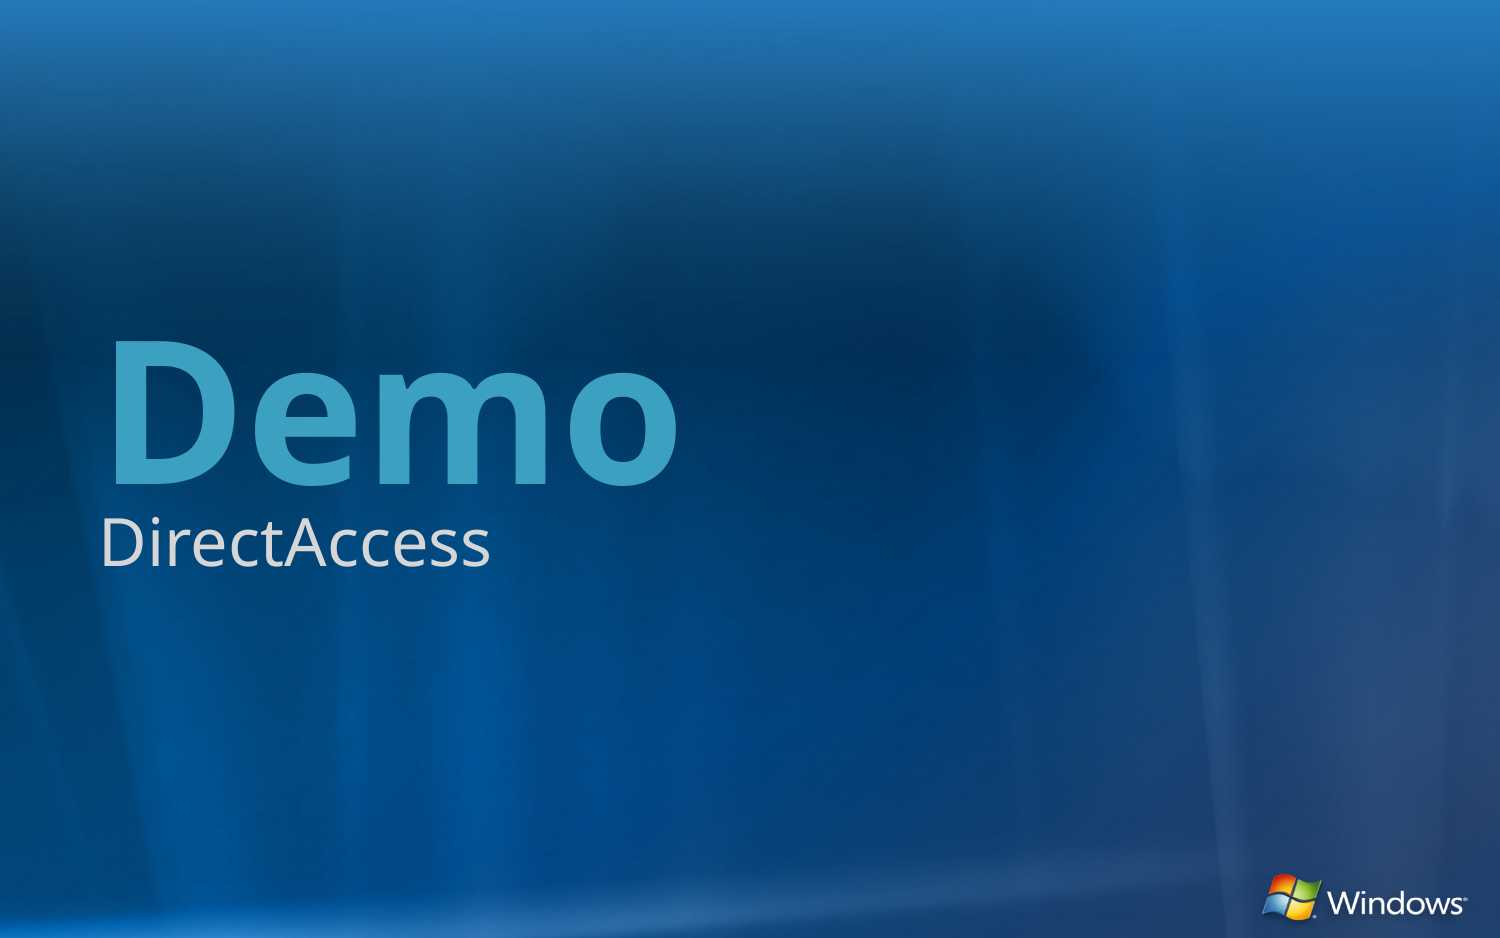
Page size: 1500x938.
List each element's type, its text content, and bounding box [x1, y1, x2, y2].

text_box DirectAccess [98, 508, 774, 582]
text_box Demo [98, 311, 1255, 528]
picture [0, 0, 1500, 938]
